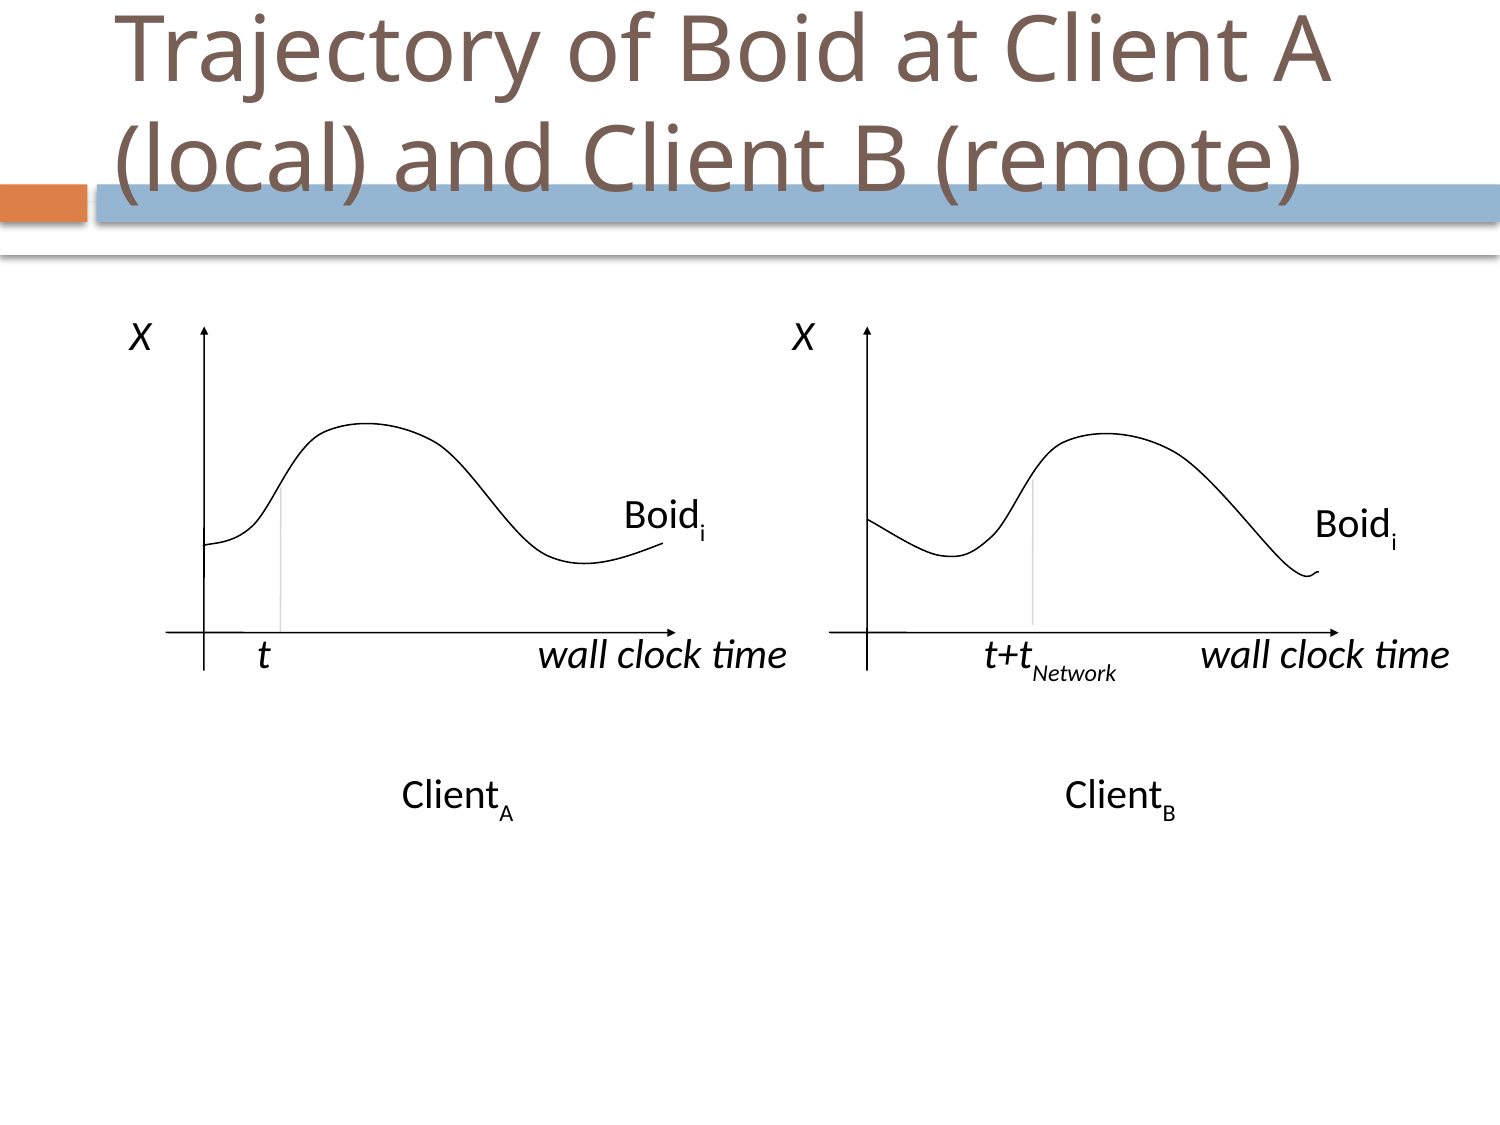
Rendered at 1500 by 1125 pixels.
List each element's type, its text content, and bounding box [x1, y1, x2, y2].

title Trajectory of Boid at Client A (local) and Client B (remote) [99, 0, 1438, 200]
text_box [0, 249, 1500, 888]
text_box [0, 178, 1500, 249]
